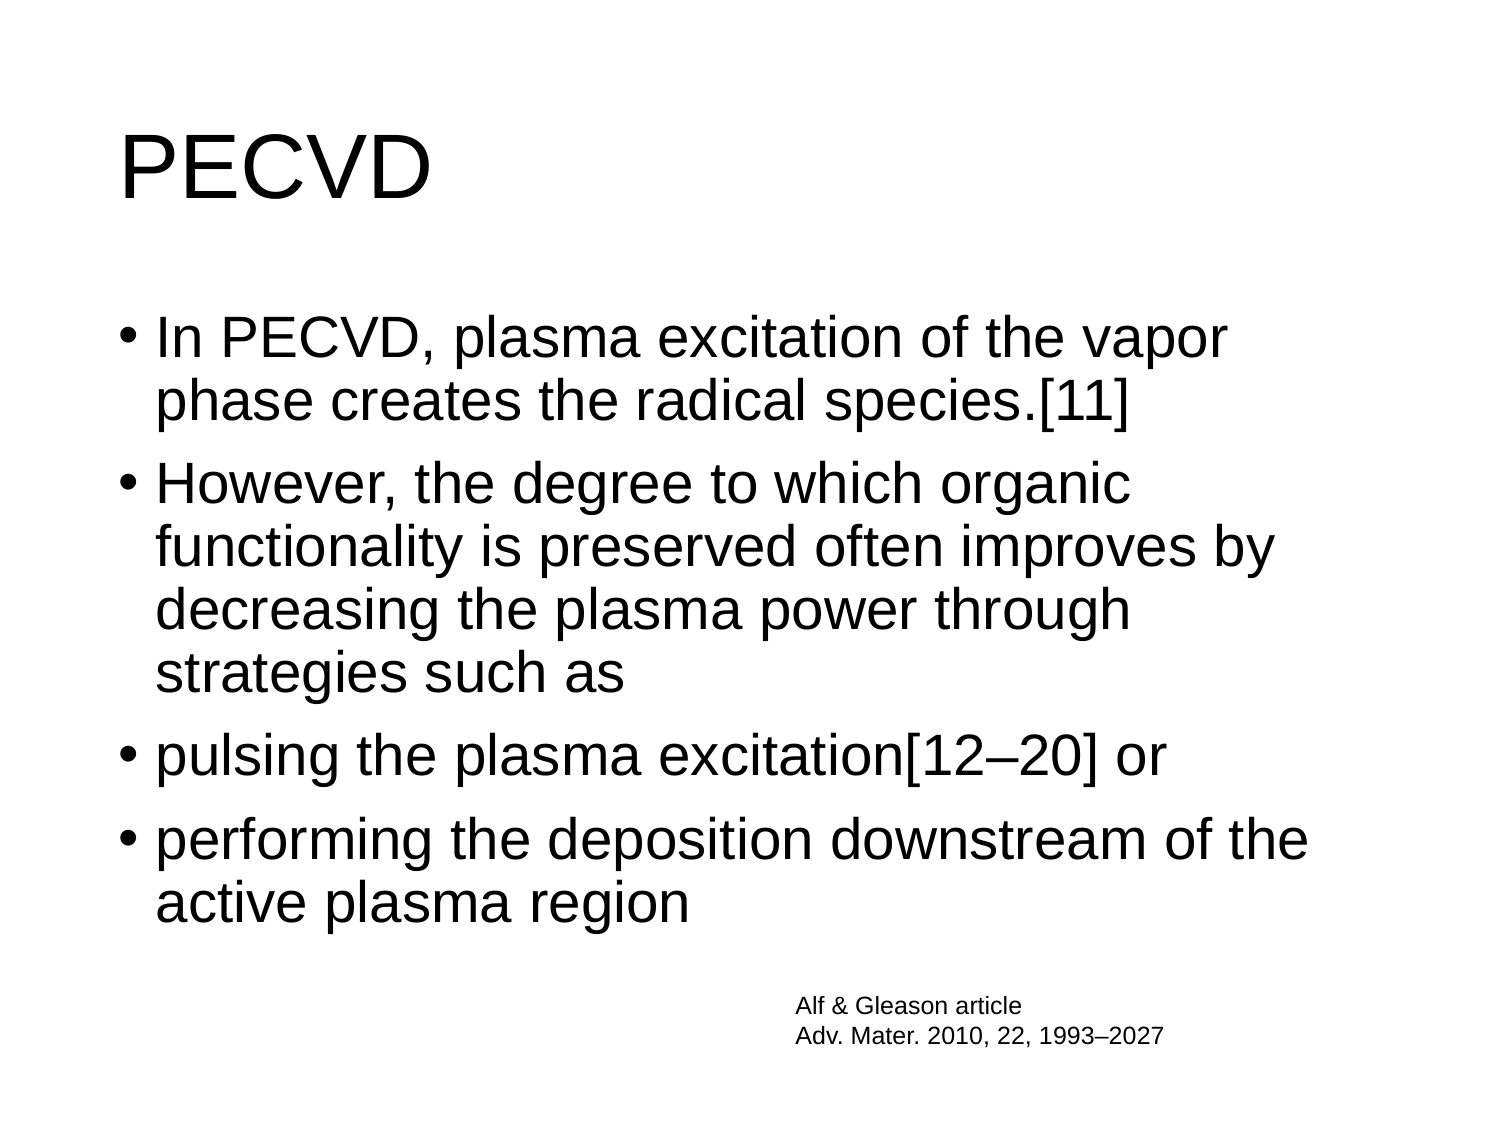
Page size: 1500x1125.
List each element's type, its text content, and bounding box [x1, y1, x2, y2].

list In PECVD, plasma excitation of the vapor phase creates the radical species.[11] However, the degree to which organic functionality is preserved often improves by decreasing the plasma power through strategies such as pulsing the plasma excitation[12–20] or performing the deposition downstream of the active plasma region [103, 299, 1397, 1014]
title PECVD [103, 59, 1397, 278]
text_box Alf & Gleason article Adv. Mater. 2010, 22, 1993–2027 [780, 982, 1302, 1057]
